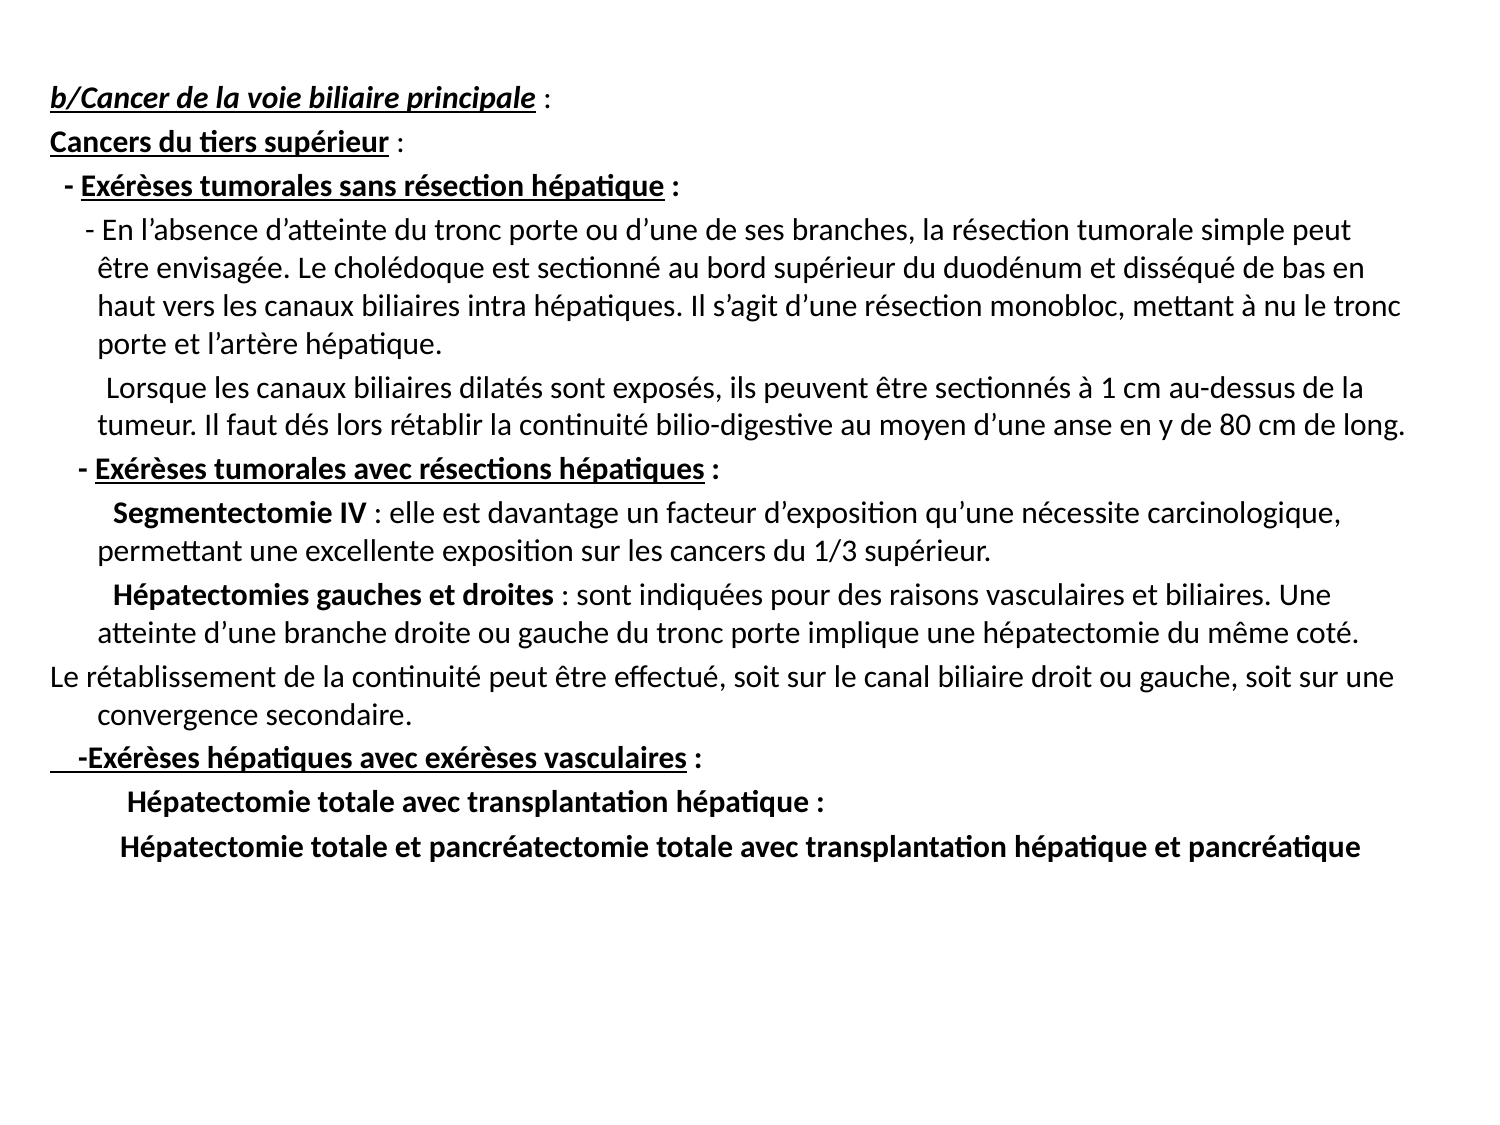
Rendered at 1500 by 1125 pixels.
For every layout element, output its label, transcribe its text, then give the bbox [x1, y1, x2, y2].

list b/Cancer de la voie biliaire principale : Cancers du tiers supérieur : - Exérèses tumorales sans résection hépatique : - En l’absence d’atteinte du tronc porte ou d’une de ses branches, la résection tumorale simple peut être envisagée. Le cholédoque est sectionné au bord supérieur du duodénum et disséqué de bas en haut vers les canaux biliaires intra hépatiques. Il s’agit d’une résection monobloc, mettant à nu le tronc porte et l’artère hépatique. Lorsque les canaux biliaires dilatés sont exposés, ils peuvent être sectionnés à 1 cm au-dessus de la tumeur. Il faut dés lors rétablir la continuité bilio-digestive au moyen d’une anse en y de 80 cm de long. - Exérèses tumorales avec résections hépatiques : Segmentectomie IV : elle est davantage un facteur d’exposition qu’une nécessite carcinologique, permettant une excellente exposition sur les cancers du 1/3 supérieur. Hépatectomies gauches et droites : sont indiquées pour des raisons vasculaires et biliaires. Une atteinte d’une branche droite ou gauche du tronc porte implique une hépatectomie du même coté. Le rétablissement de la continuité peut être effectué, soit sur le canal biliaire droit ou gauche, soit sur une convergence secondaire. -Exérèses hépatiques avec exérèses vasculaires : Hépatectomie totale avec transplantation hépatique : Hépatectomie totale et pancréatectomie totale avec transplantation hépatique et pancréatique [35, 46, 1425, 1005]
